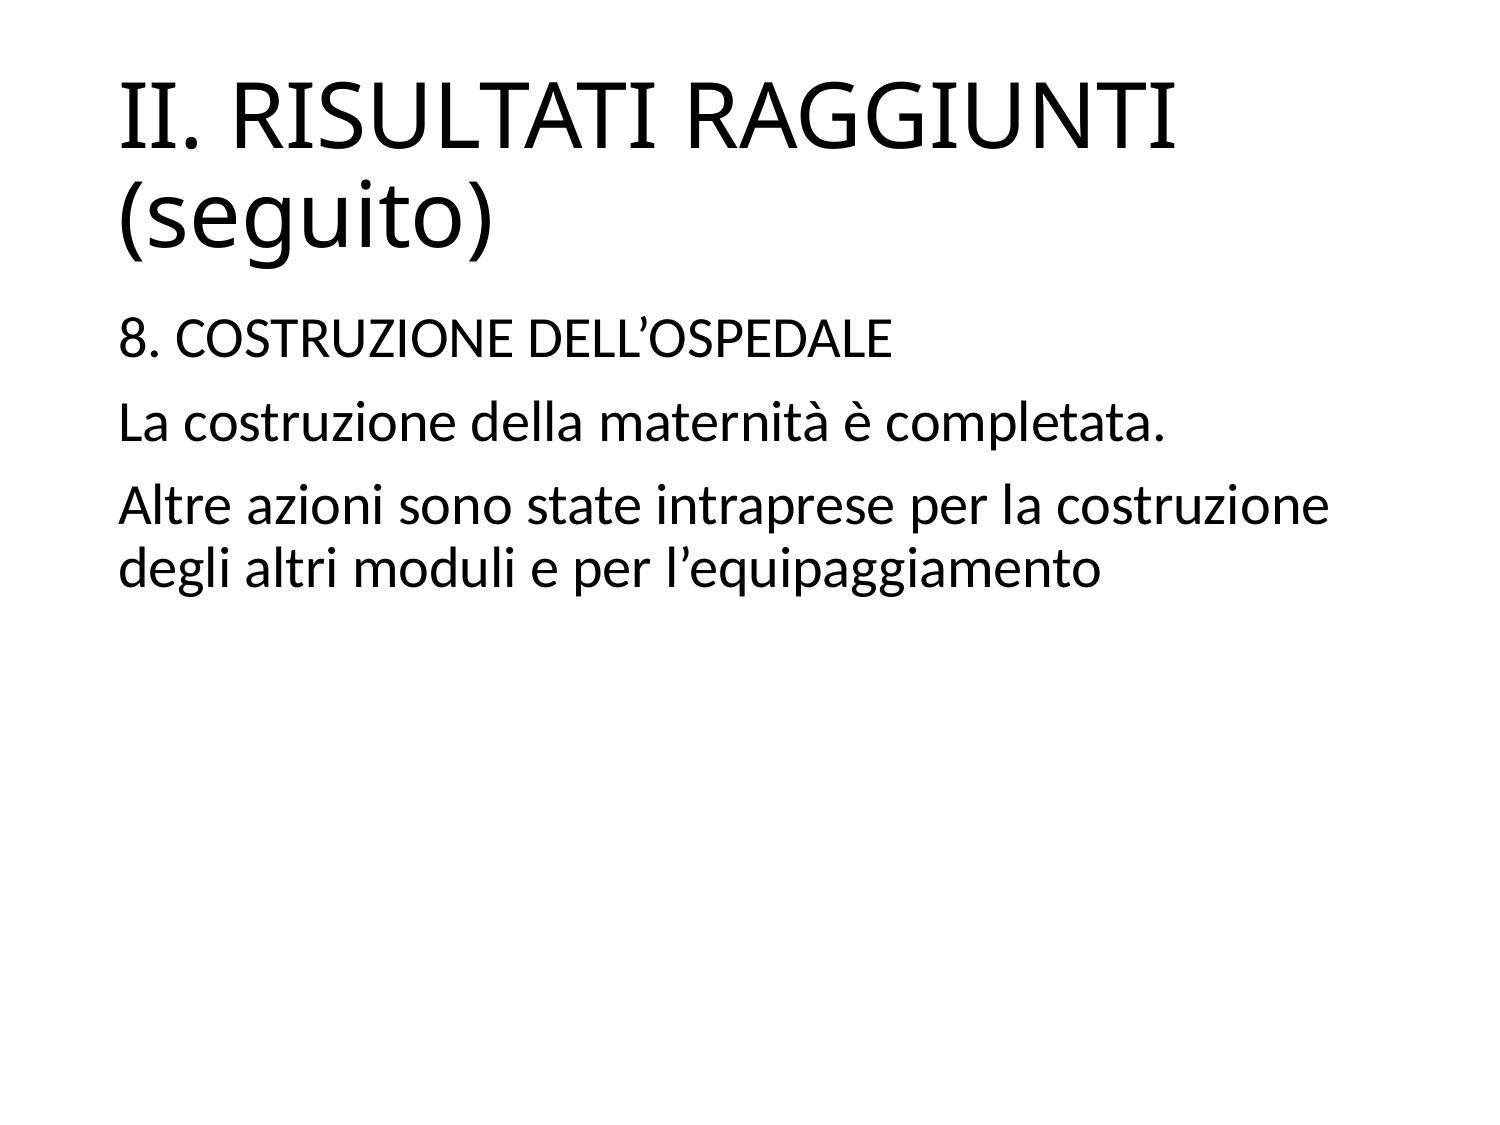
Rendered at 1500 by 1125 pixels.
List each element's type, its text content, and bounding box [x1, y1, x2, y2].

title II. RISULTATI RAGGIUNTI (seguito) [103, 59, 1397, 278]
list 8. COSTRUZIONE DELL’OSPEDALE La costruzione della maternità è completata. Altre azioni sono state intraprese per la costruzione degli altri moduli e per l’equipaggiamento [103, 299, 1397, 1014]
